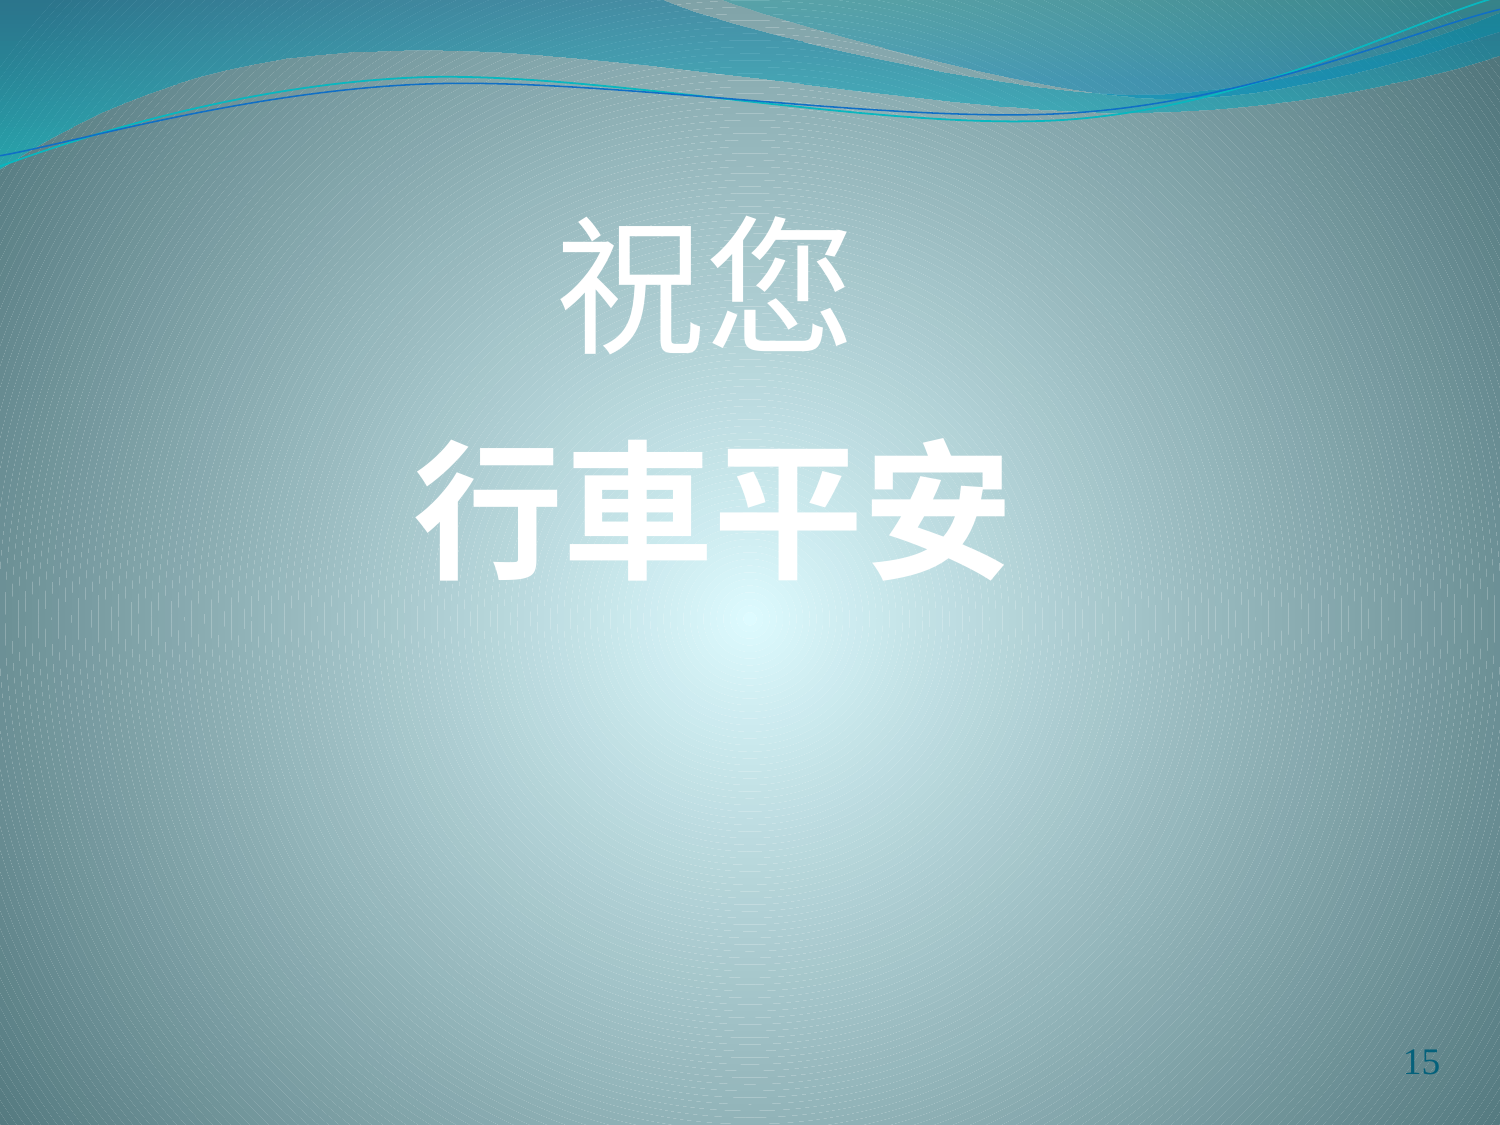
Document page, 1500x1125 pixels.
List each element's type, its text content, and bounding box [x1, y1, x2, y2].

text_box 15 [1376, 1011, 1456, 1090]
text_box 祝您 [398, 234, 1124, 376]
text_box 行車平安 [398, 410, 1224, 605]
